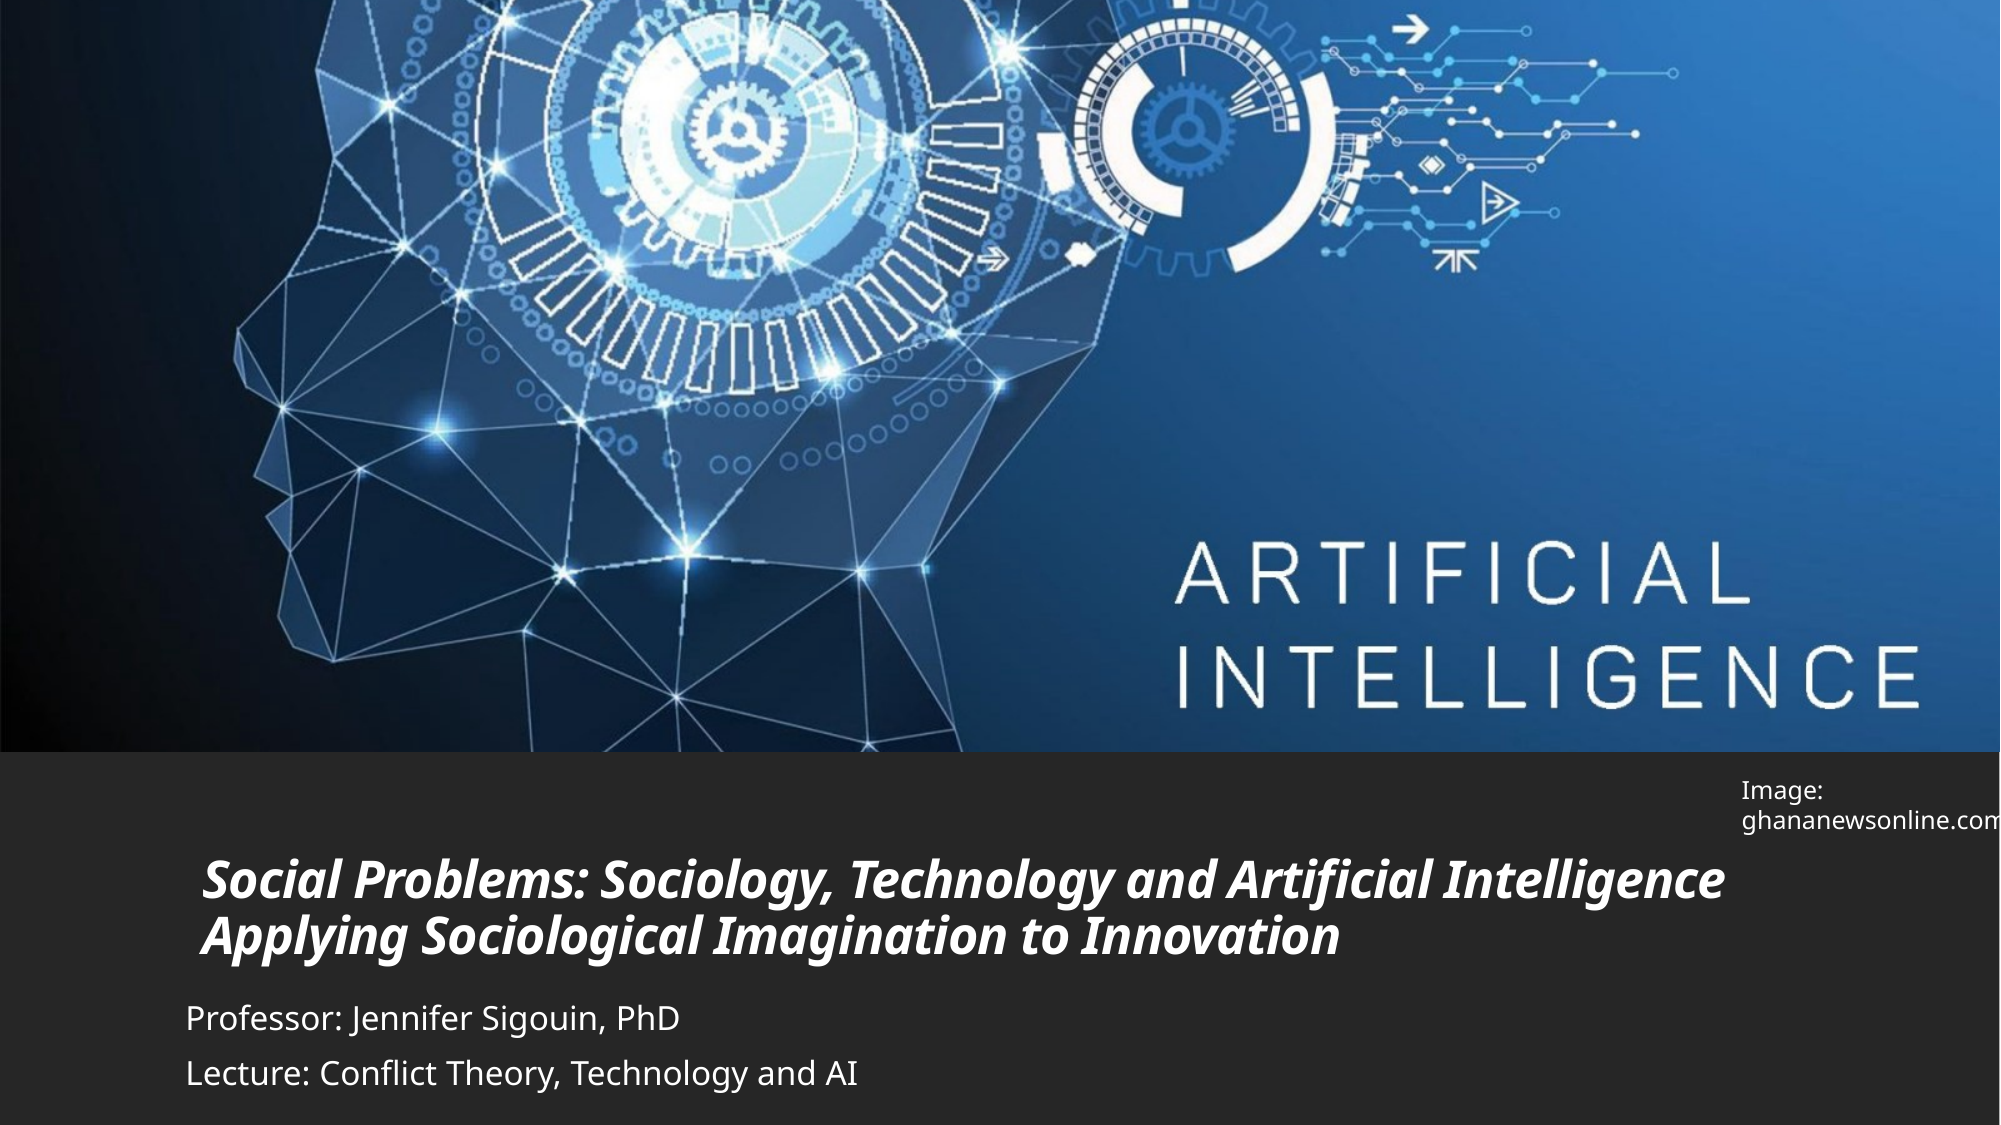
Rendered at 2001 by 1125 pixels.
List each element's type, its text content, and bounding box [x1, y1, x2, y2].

text_box Image: ghananewsonline.com [1726, 767, 2000, 873]
list Professor: Jennifer Sigouin, PhD Lecture: Conflict Theory, Technology and AI [170, 992, 1830, 1093]
title Social Problems: Sociology, Technology and Artificial Intelligence Applying Sociological Imagination to Innovation [187, 844, 1847, 967]
picture [0, 0, 2000, 752]
